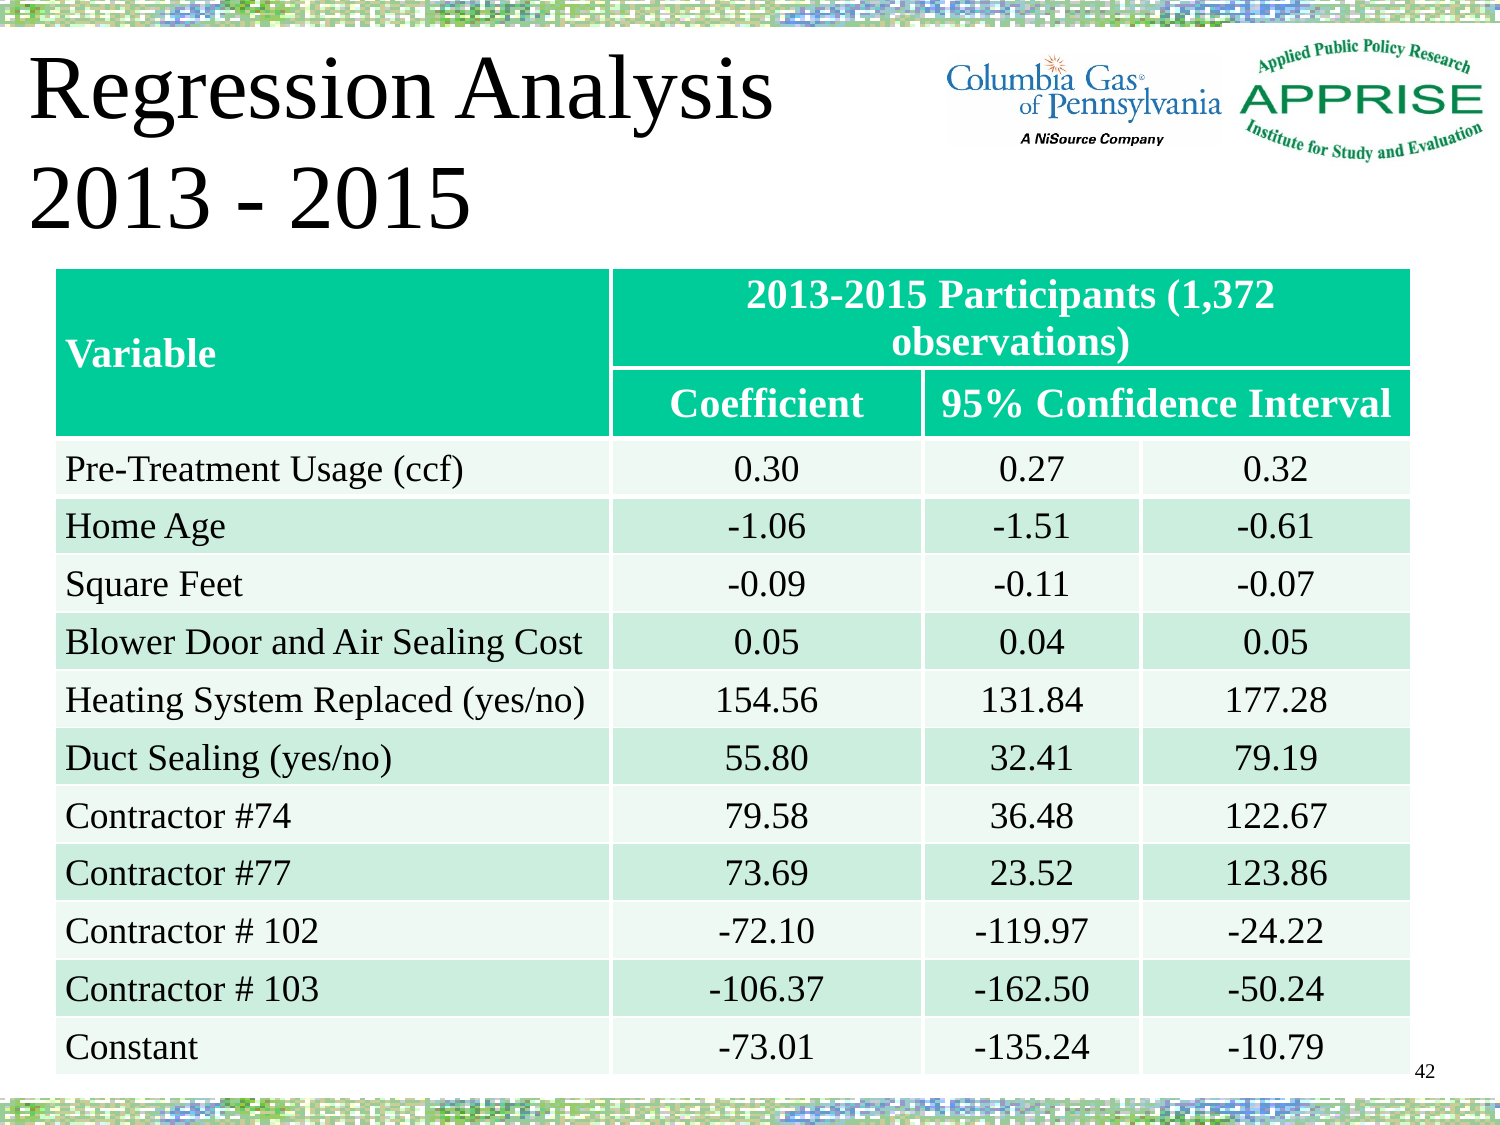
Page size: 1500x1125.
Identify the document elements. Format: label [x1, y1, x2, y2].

table_cell [613, 499, 921, 553]
text_box [1399, 1050, 1463, 1090]
table_cell [56, 728, 609, 784]
table_cell [613, 960, 921, 1016]
table_cell [56, 786, 609, 842]
table_cell [56, 441, 609, 494]
table_cell [925, 902, 1139, 958]
table_cell [56, 613, 609, 669]
table_cell [925, 555, 1139, 611]
table_cell [1143, 844, 1410, 900]
table_cell [1143, 1018, 1410, 1074]
table_cell [613, 555, 921, 611]
table_cell [1143, 613, 1410, 669]
title [14, 36, 1118, 238]
table_cell [56, 671, 609, 727]
table_cell [56, 960, 609, 1016]
table_cell [613, 1018, 921, 1074]
table_cell [613, 902, 921, 958]
table_cell [925, 786, 1139, 842]
table_cell [925, 960, 1139, 1016]
table_cell [1143, 441, 1410, 494]
table_cell [925, 441, 1139, 494]
table_cell [925, 1018, 1139, 1074]
table_cell [613, 613, 921, 669]
table_cell [1143, 902, 1410, 958]
table_cell [56, 844, 609, 900]
table_cell [613, 441, 921, 494]
table_cell [613, 786, 921, 842]
table_cell [925, 671, 1139, 727]
table_cell [613, 728, 921, 784]
picture [0, 1098, 1500, 1125]
table_cell [925, 613, 1139, 669]
table_cell [1143, 555, 1410, 611]
table_cell [925, 728, 1139, 784]
table_cell [1143, 960, 1410, 1016]
table_cell [56, 555, 609, 611]
table_cell [56, 1018, 609, 1074]
table_cell [613, 671, 921, 727]
table_cell [1143, 786, 1410, 842]
table_cell [1143, 499, 1410, 553]
table_cell [1143, 671, 1410, 727]
table_header [56, 269, 609, 436]
table_cell [925, 370, 1410, 436]
table_cell [925, 499, 1139, 553]
table_cell [925, 844, 1139, 900]
table_cell [56, 902, 609, 958]
table_cell [613, 370, 921, 436]
table_cell [56, 499, 609, 553]
table_header [613, 269, 1410, 366]
picture [0, 0, 1500, 179]
table_cell [1143, 728, 1410, 784]
table_cell [613, 844, 921, 900]
